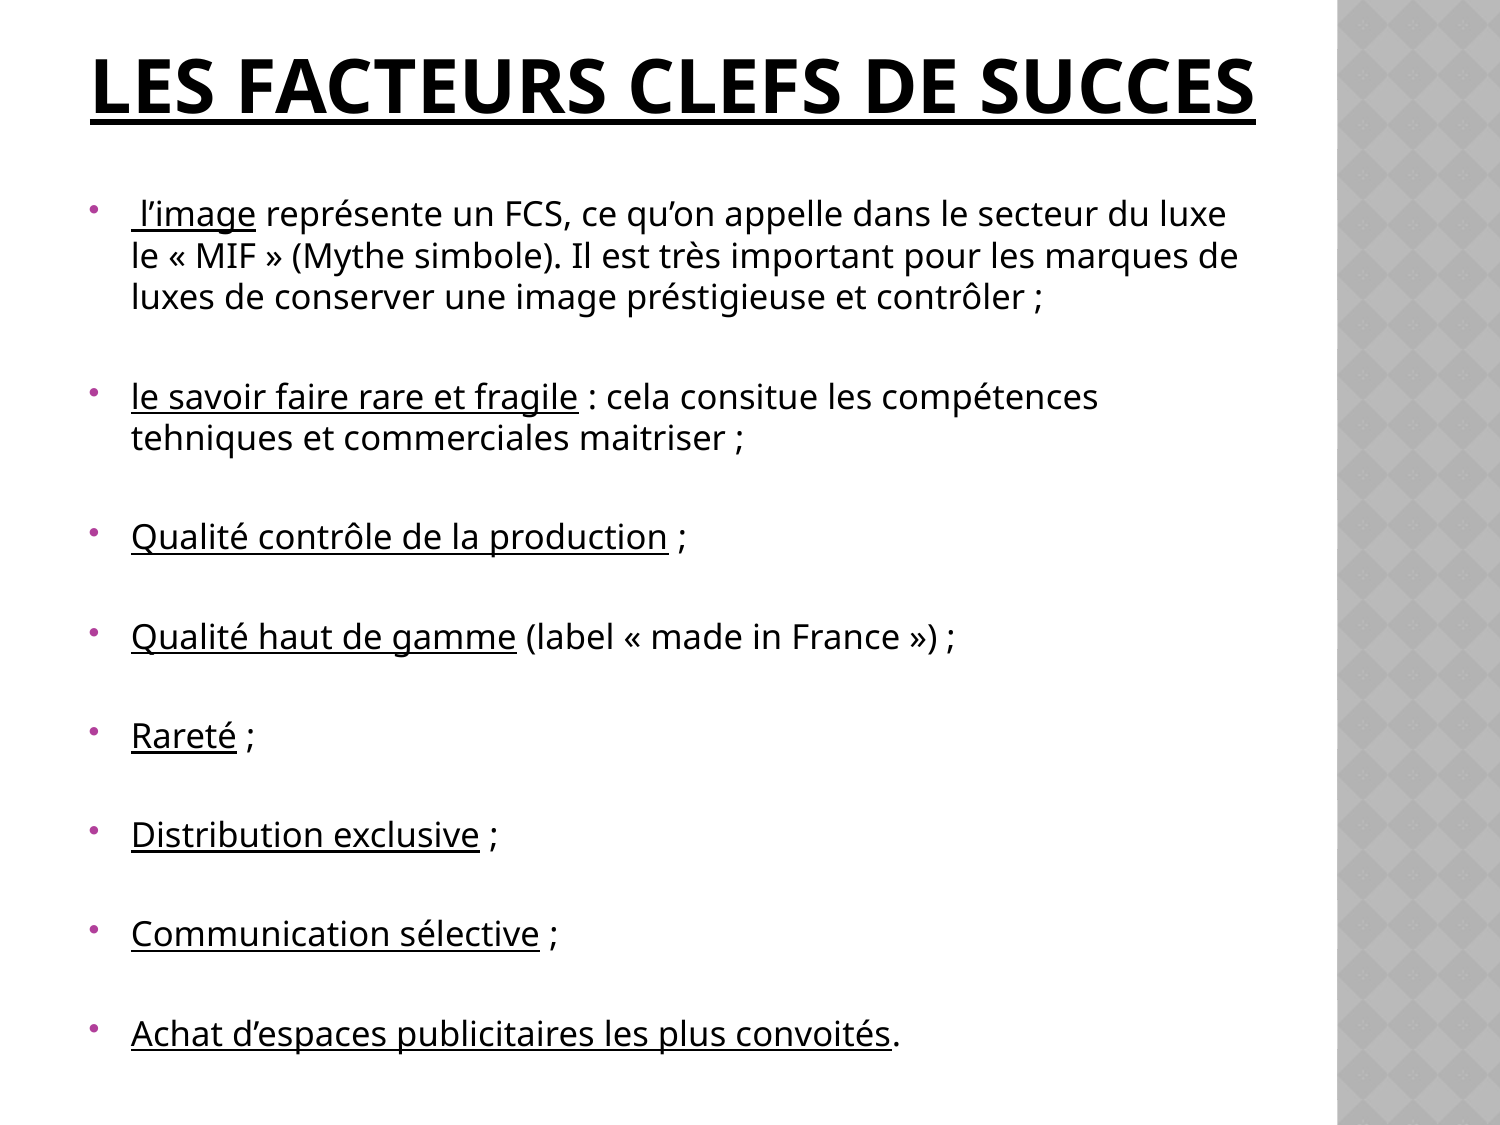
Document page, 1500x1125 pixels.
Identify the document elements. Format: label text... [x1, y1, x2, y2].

title LES FACTEURS CLEFS DE SUCCES [82, 30, 1270, 219]
list l’image représente un FCS, ce qu’on appelle dans le secteur du luxe le « MIF » (Mythe simbole). Il est très important pour les marques de luxes de conserver une image préstigieuse et contrôler ; le savoir faire rare et fragile : cela consitue les compétences tehniques et commerciales maitriser ; Qualité contrôle de la production ; Qualité haut de gamme (label « made in France ») ; Rareté ; Distribution exclusive ; Communication sélective ; Achat d’espaces publicitaires les plus convoités. [75, 184, 1263, 1106]
